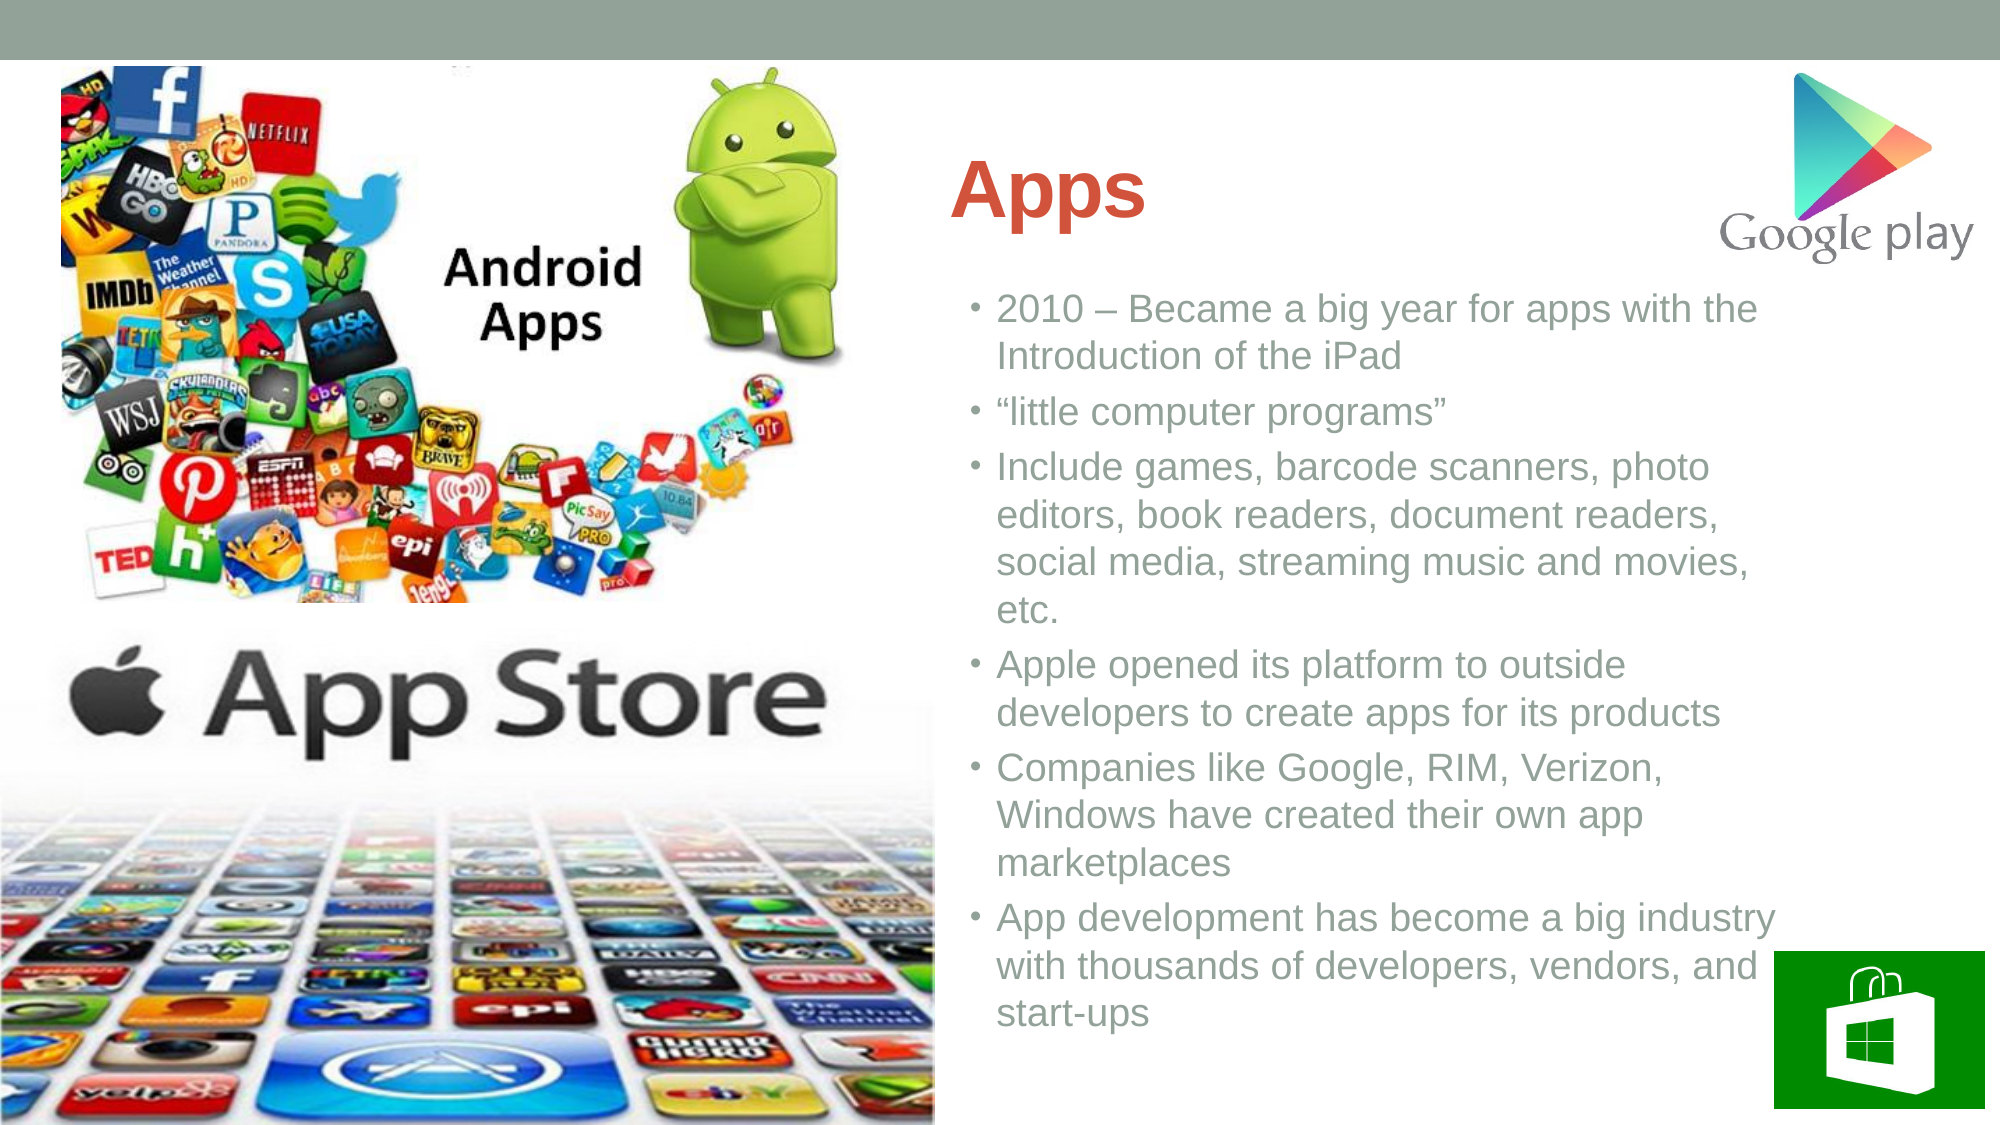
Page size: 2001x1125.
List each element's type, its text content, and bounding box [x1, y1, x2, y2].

picture [1773, 950, 1985, 1110]
list 2010 – Became a big year for apps with the Introduction of the iPad “little computer programs” Include games, barcode scanners, photo editors, book readers, document readers, social media, streaming music and movies, etc. Apple opened its platform to outside developers to create apps for its products Companies like Google, RIM, Verizon, Windows have created their own app marketplaces App development has become a big industry with thousands of developers, vendors, and start-ups [954, 275, 1839, 1050]
picture [1708, 64, 1985, 272]
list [61, 65, 912, 600]
title Apps [920, 87, 1706, 250]
picture [0, 602, 935, 1125]
